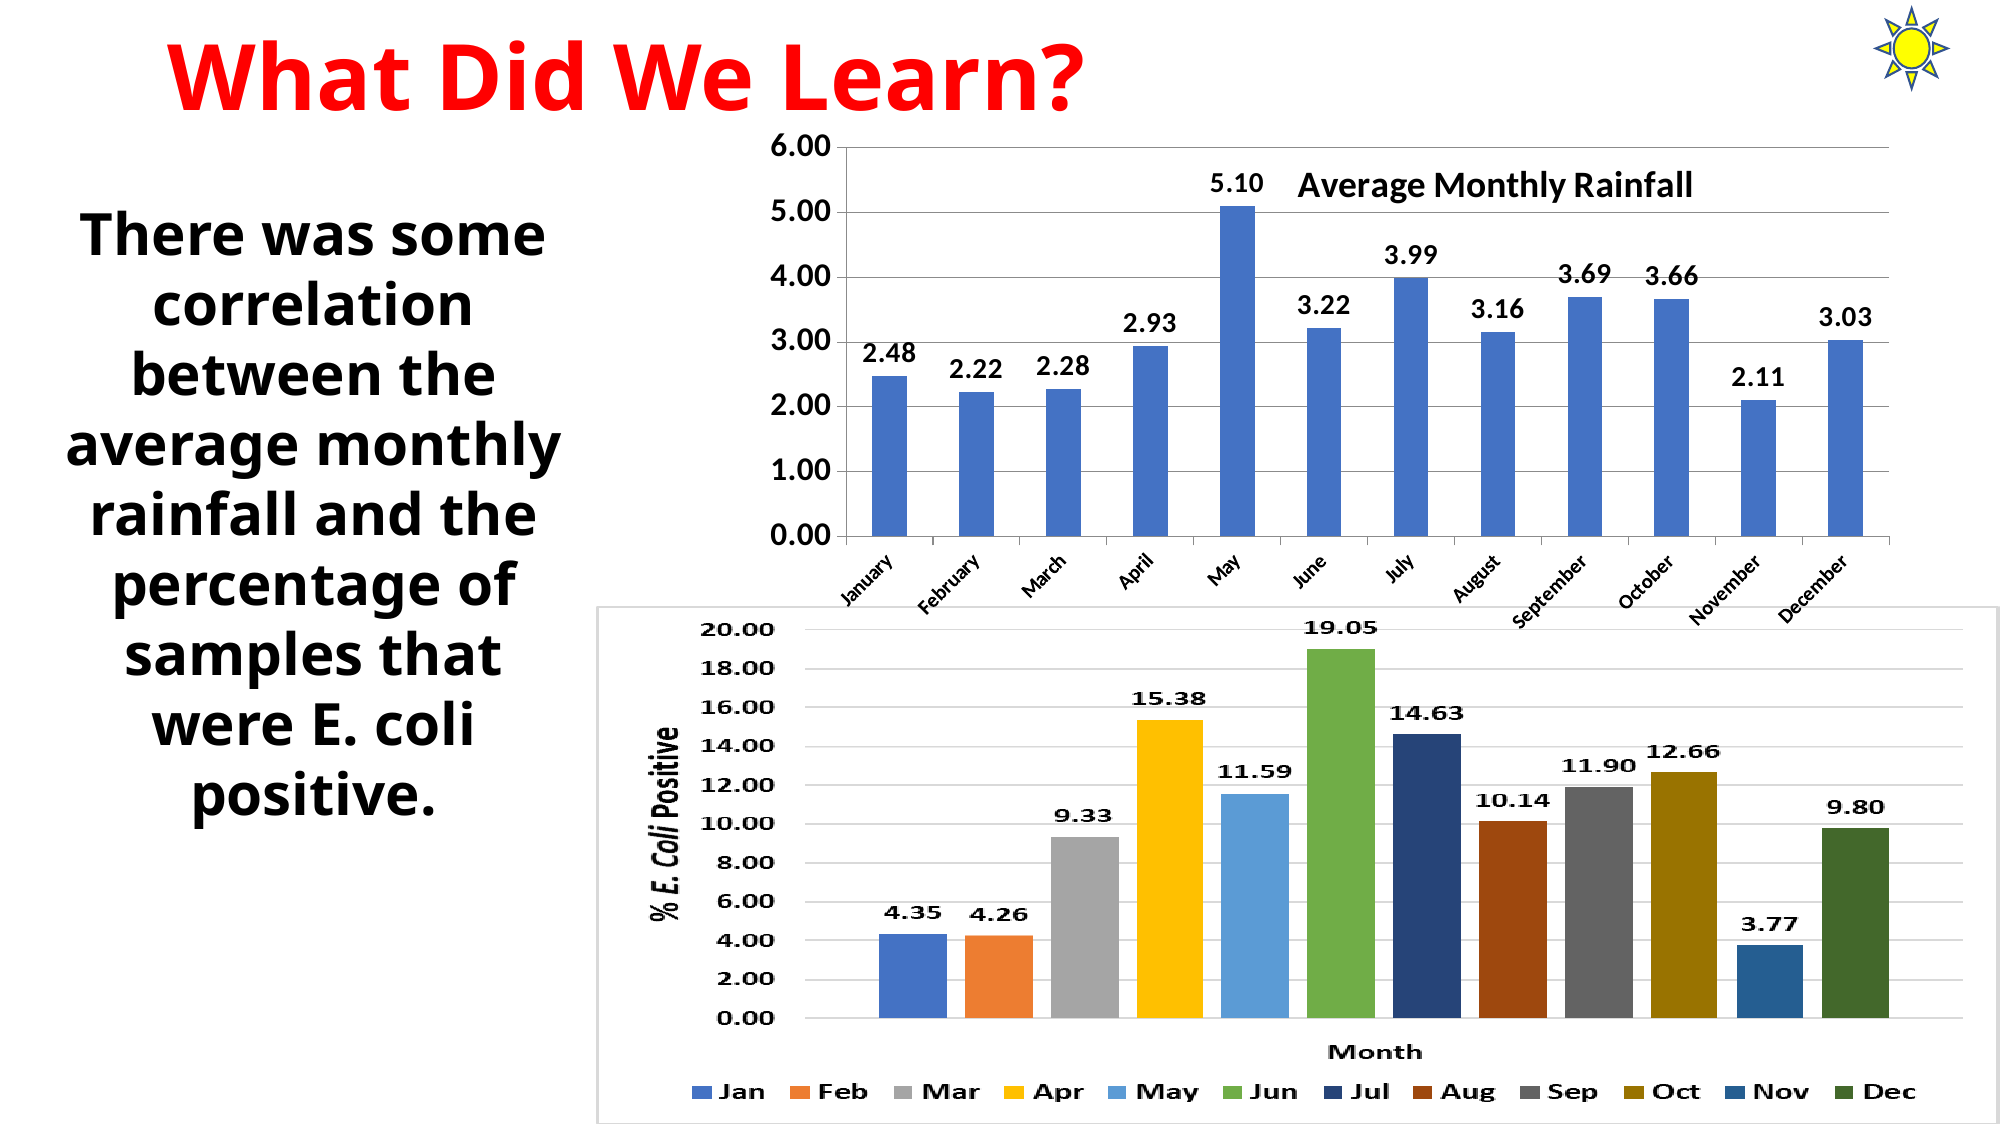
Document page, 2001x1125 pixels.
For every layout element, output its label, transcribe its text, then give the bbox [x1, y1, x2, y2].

chart [766, 131, 1905, 662]
text_box [1872, 17, 1940, 80]
text_box [1932, 41, 1951, 56]
picture [596, 606, 2000, 1124]
text_box [1905, 71, 1919, 92]
text_box [1905, 5, 1919, 26]
title What Did We Learn? [152, 0, 1878, 163]
text_box There was some correlation between the average monthly rainfall and the percentage of samples that were E. coli positive. [30, 189, 597, 835]
